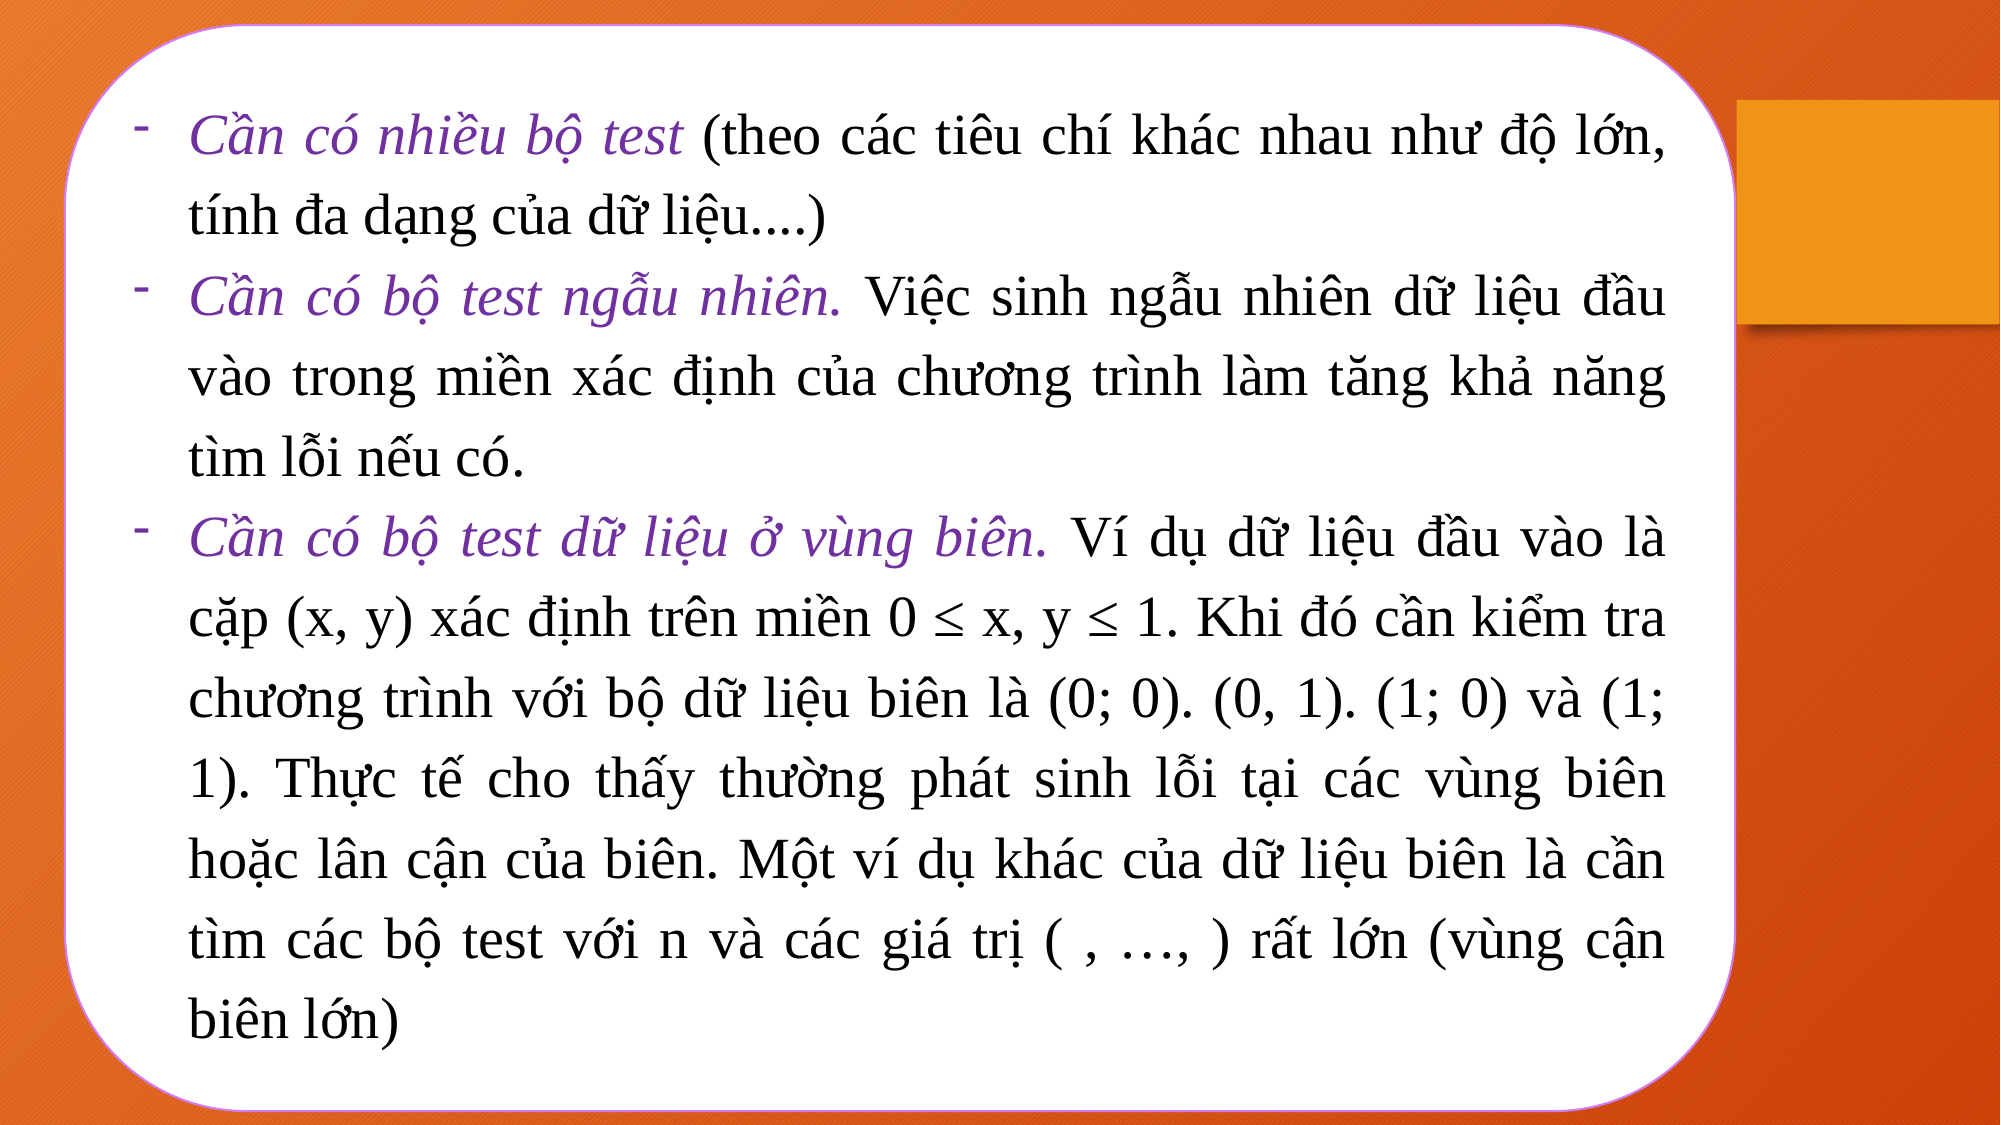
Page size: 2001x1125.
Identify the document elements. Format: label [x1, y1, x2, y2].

picture [1737, 325, 2000, 347]
